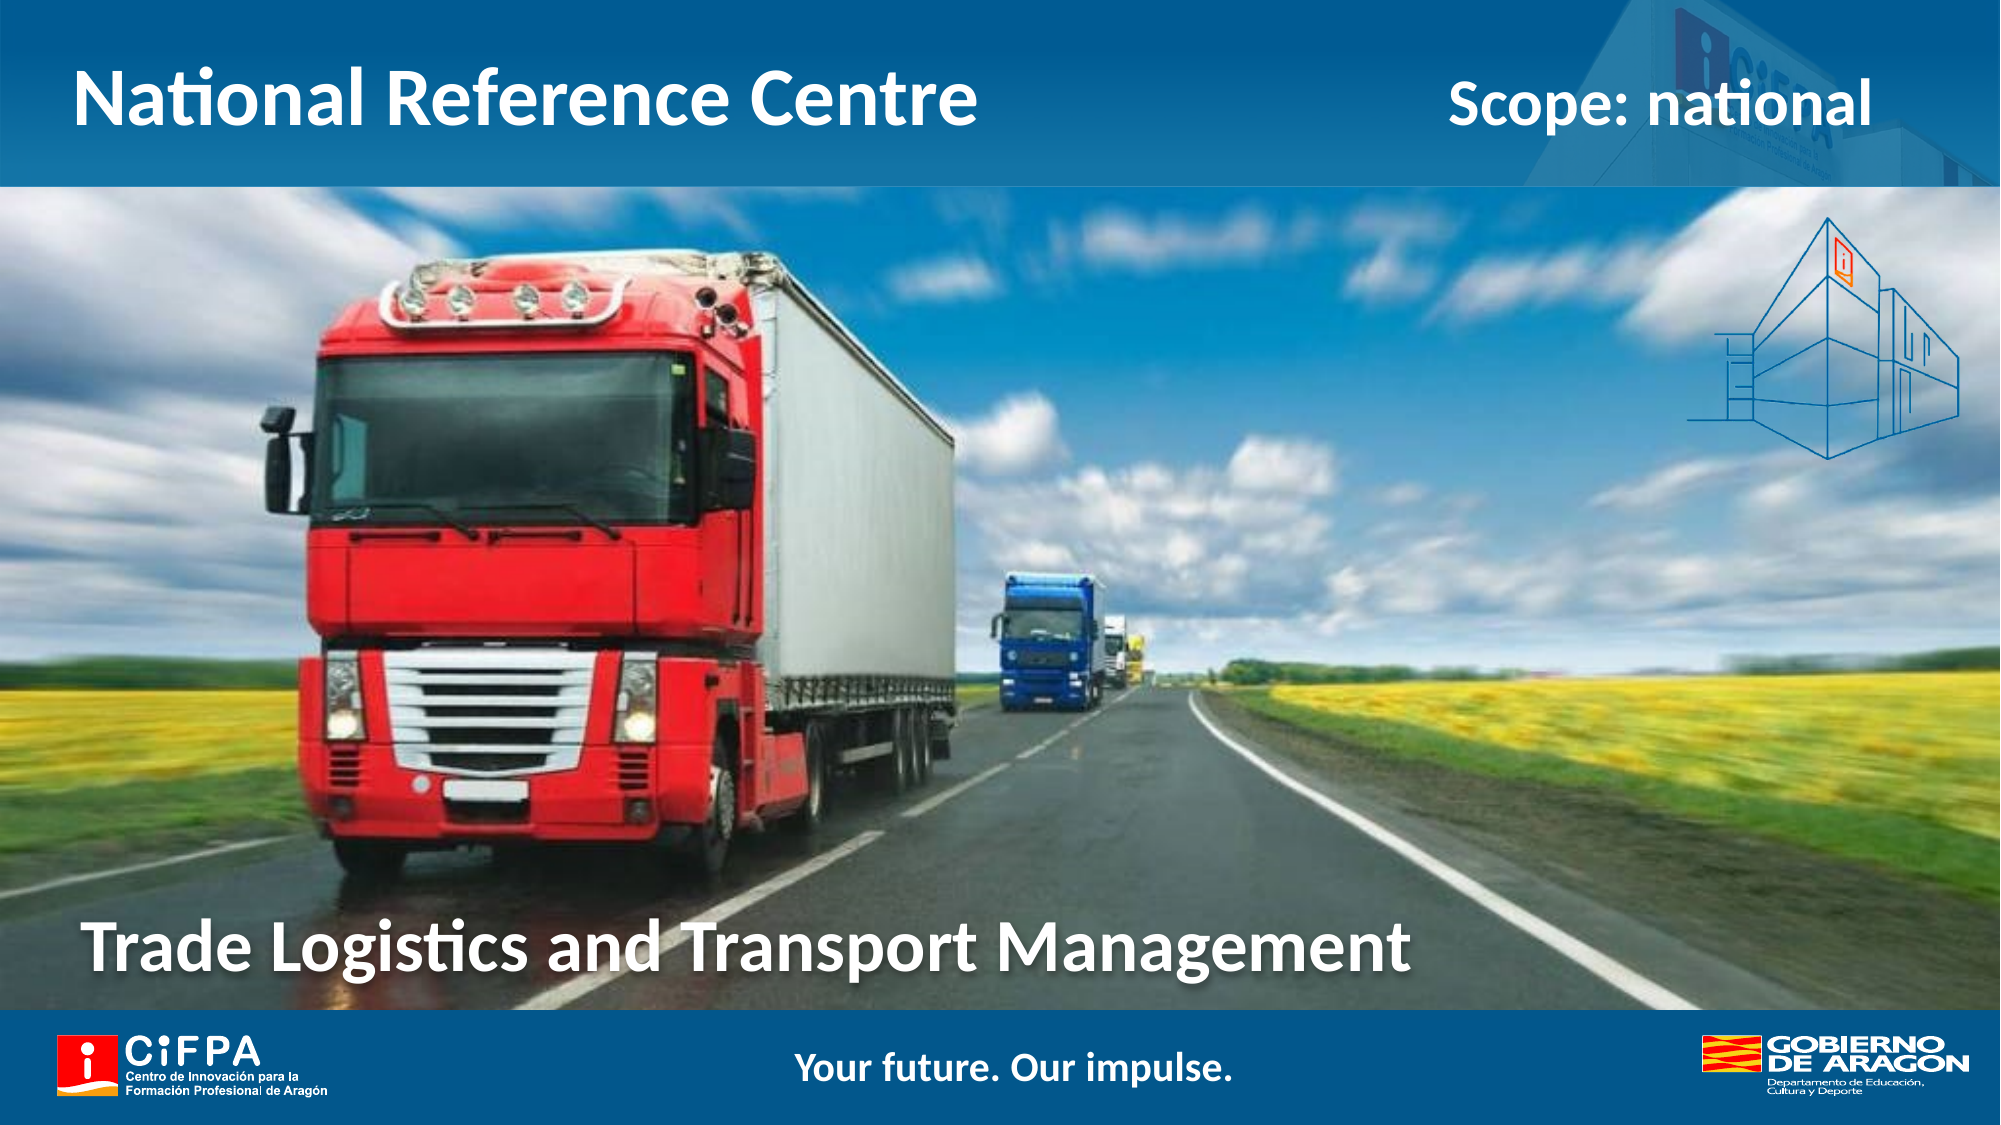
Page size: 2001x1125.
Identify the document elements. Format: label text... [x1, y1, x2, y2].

picture [57, 1035, 327, 1098]
picture [0, 0, 2000, 1032]
text_box Your future. Our impulse. [713, 1032, 1316, 1097]
text_box [0, 1032, 2000, 1125]
picture [1701, 1035, 1969, 1096]
